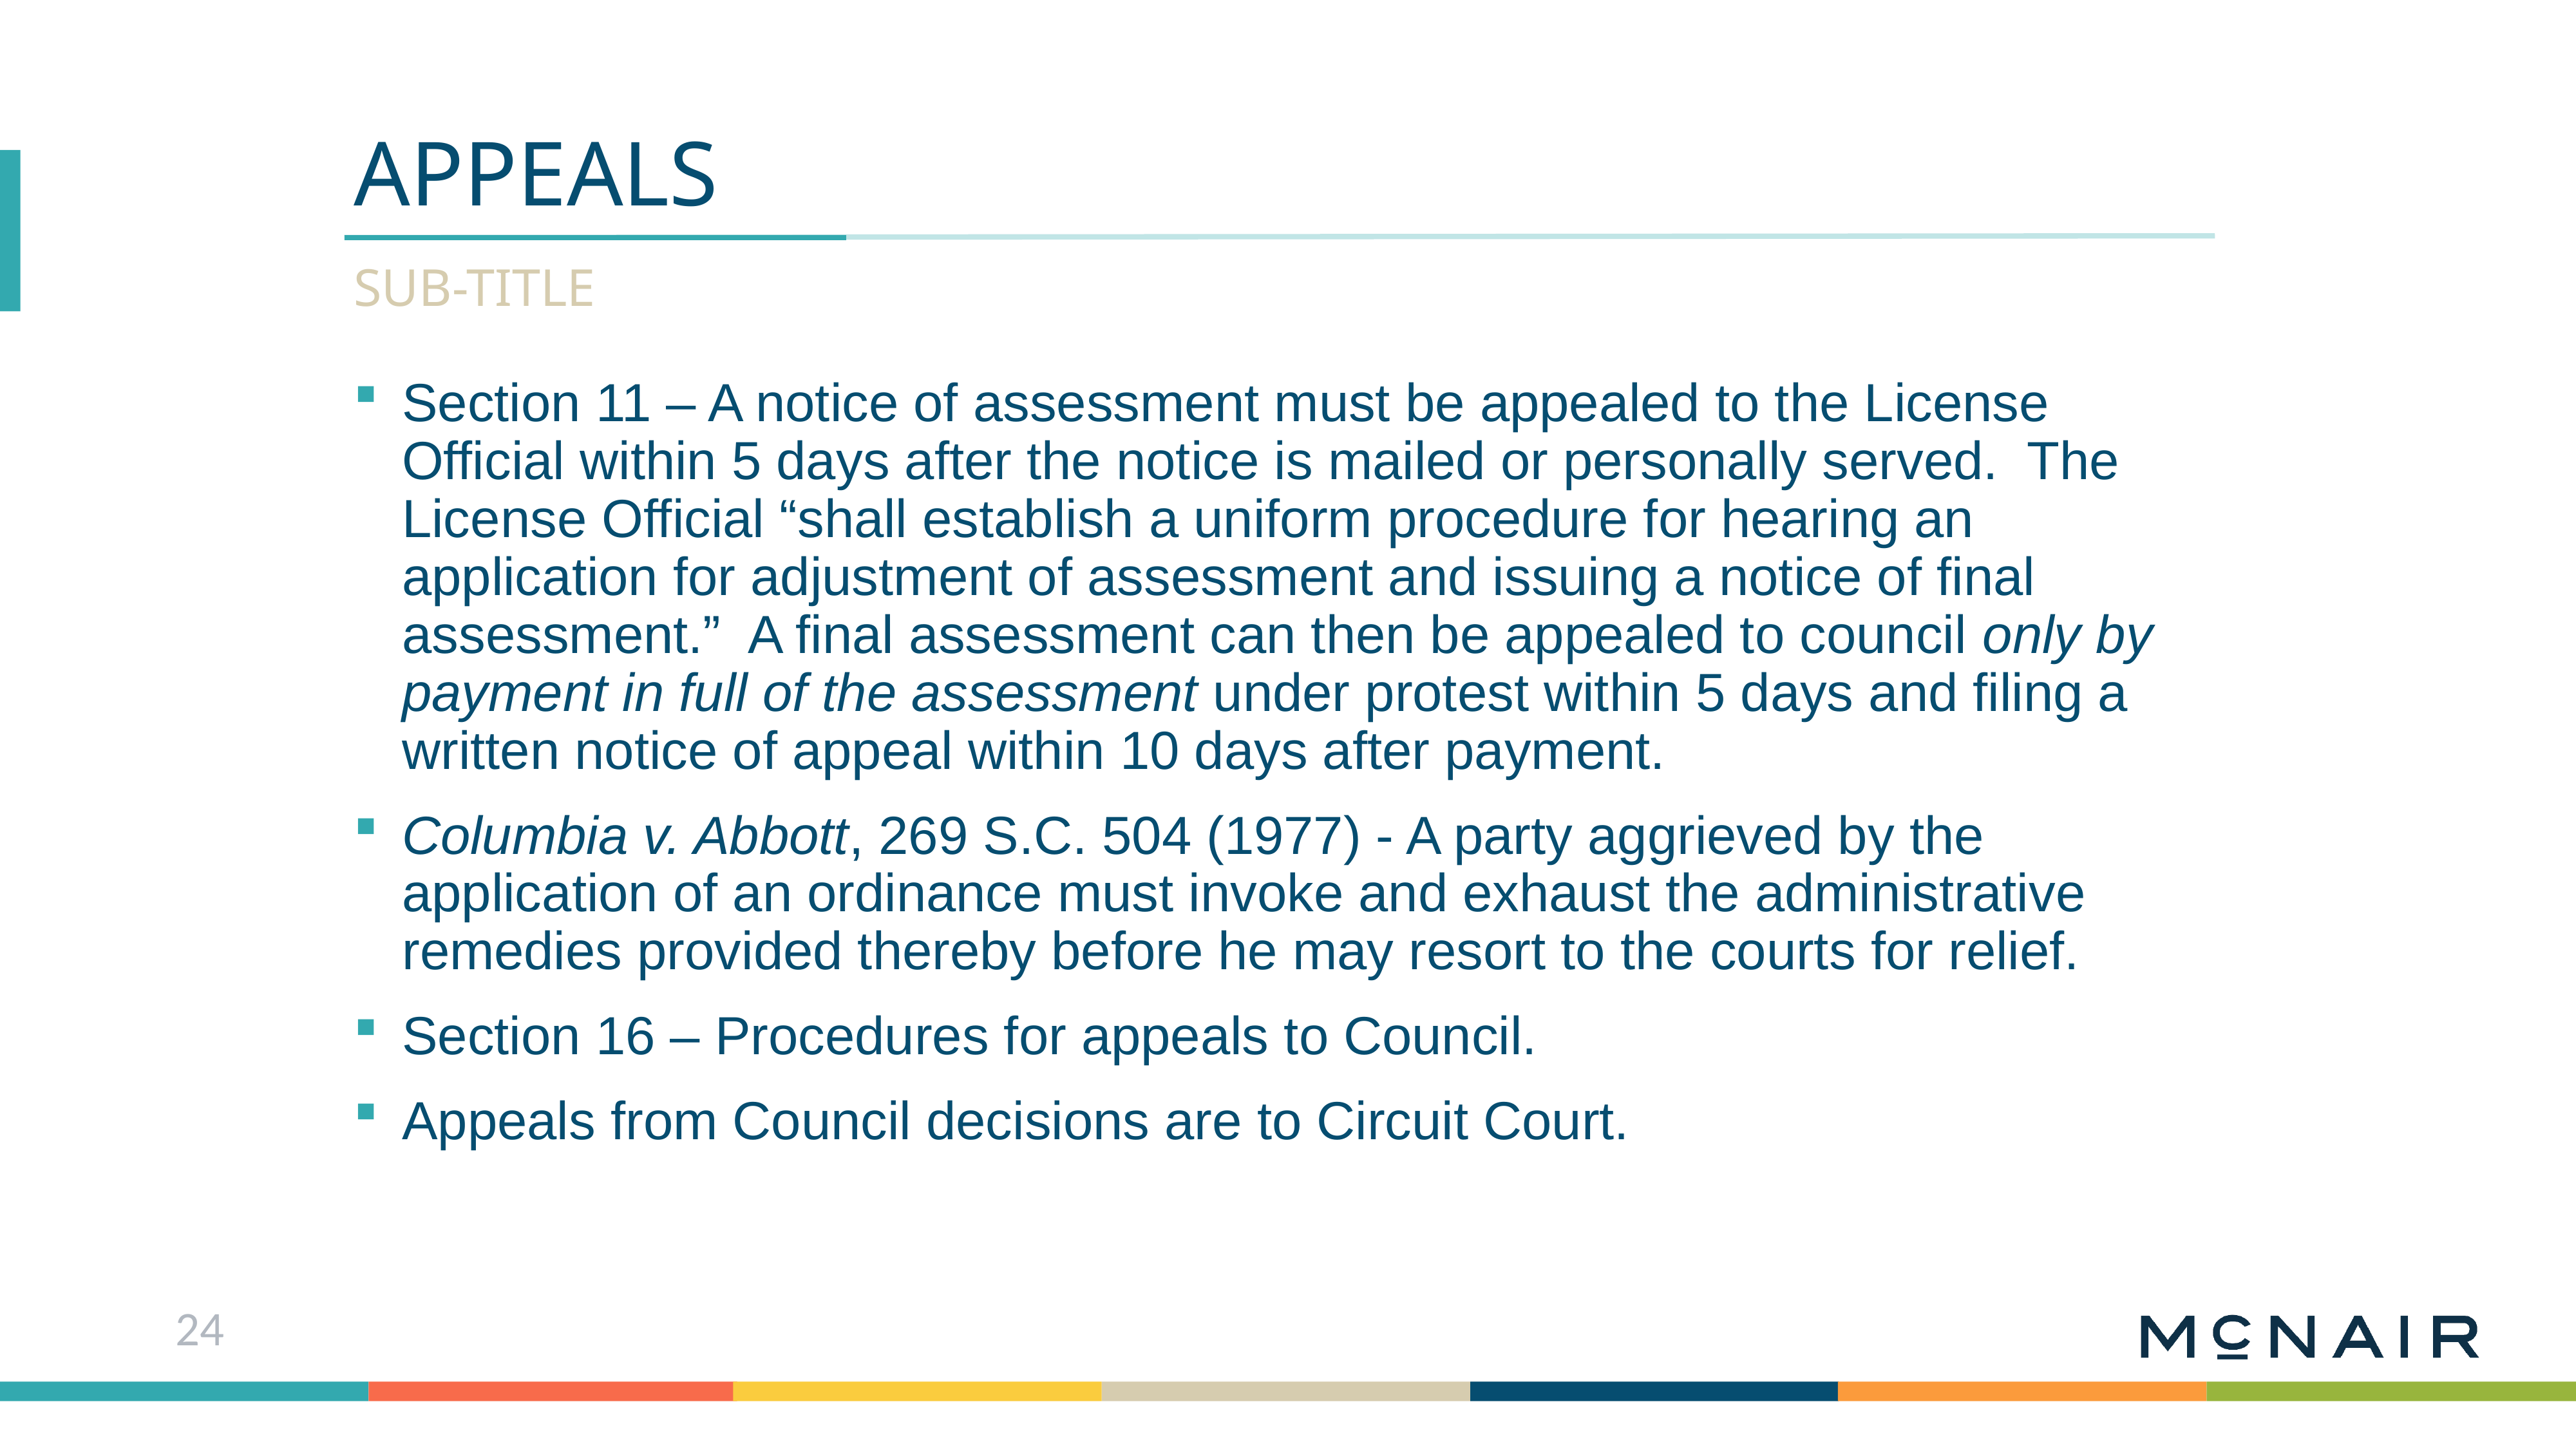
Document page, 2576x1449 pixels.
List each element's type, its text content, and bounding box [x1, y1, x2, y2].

picture [2137, 1311, 2484, 1365]
list Section 11 – A notice of assessment must be appealed to the License Official within 5 days after the notice is mailed or personally served. The License Official “shall establish a uniform procedure for hearing an application for adjustment of assessment and issuing a notice of final assessment.” A final assessment can then be appealed to council only by payment in full of the assessment under protest within 5 days and filing a written notice of appeal within 10 days after payment. Columbia v. Abbott, 269 S.C. 504 (1977) - A party aggrieved by the application of an ordinance must invoke and exhaust the administrative remedies provided thereby before he may resort to the courts for relief. Section 16 – Procedures for appeals to Council. Appeals from Council decisions are to Circuit Court. [344, 370, 2215, 1284]
list SUB-TITLE [344, 257, 1485, 351]
list appeals [344, 124, 2089, 236]
slide_number 24 [64, 1287, 234, 1365]
